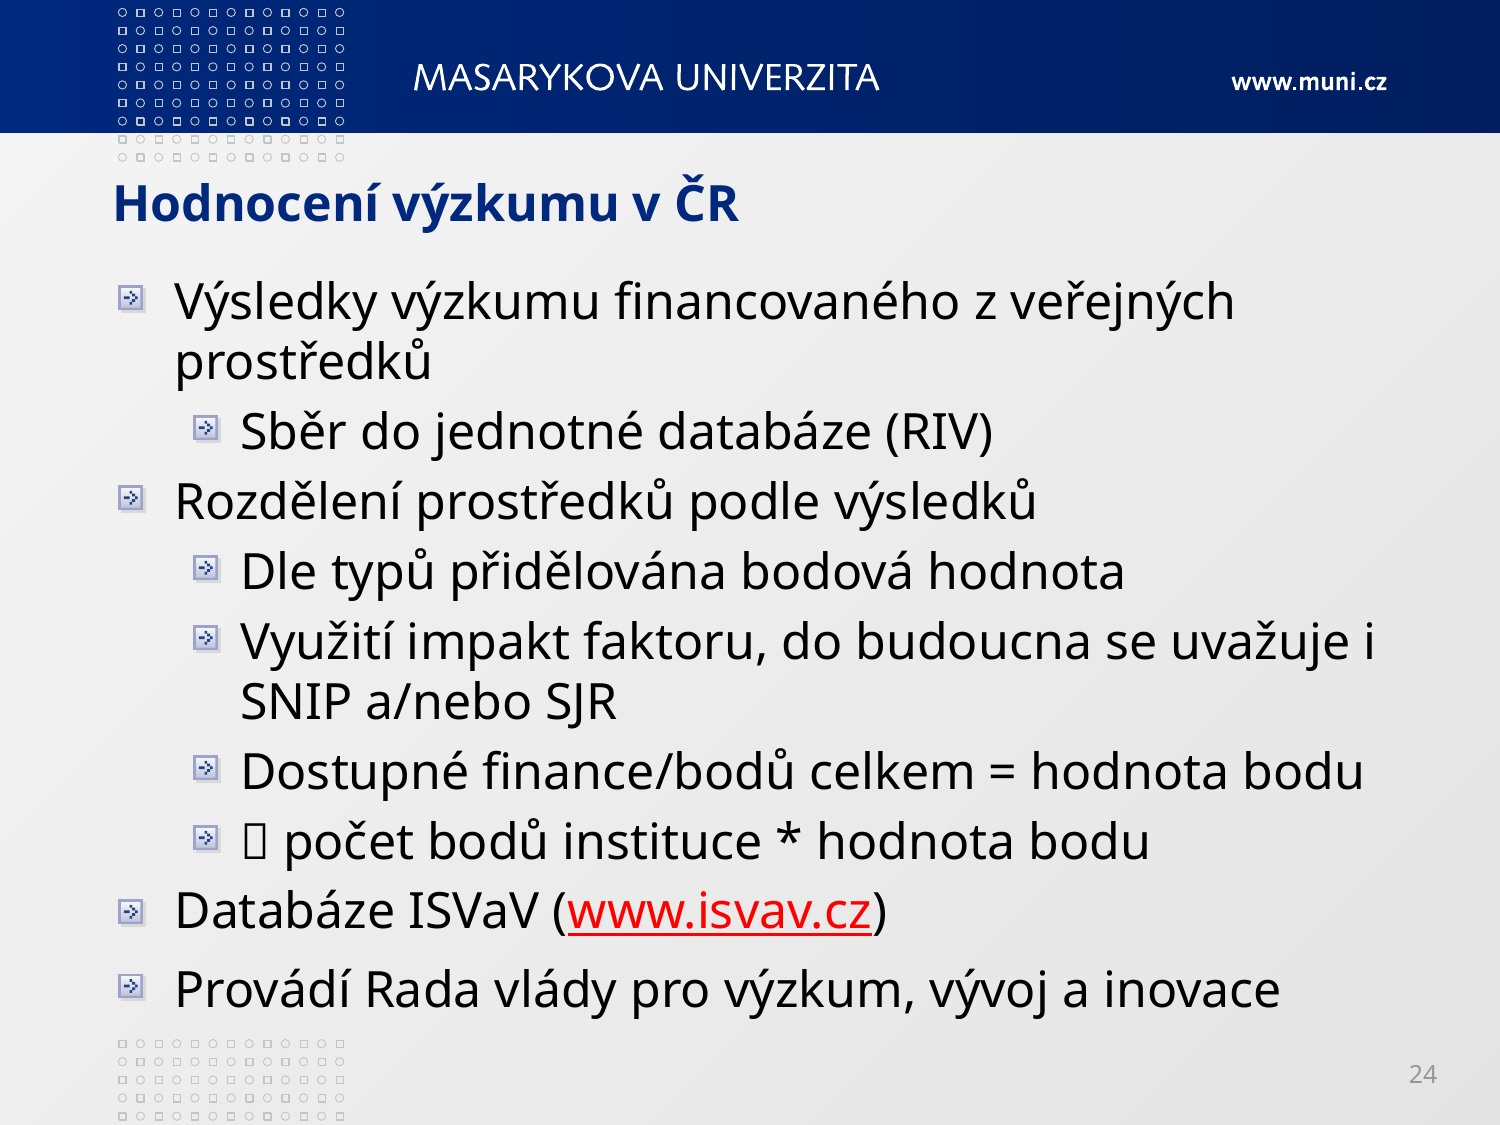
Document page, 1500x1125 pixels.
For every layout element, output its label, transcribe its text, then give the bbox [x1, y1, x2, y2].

list Výsledky výzkumu financovaného z veřejných prostředků Sběr do jednotné databáze (RIV) Rozdělení prostředků podle výsledků Dle typů přidělována bodová hodnota Využití impakt faktoru, do budoucna se uvažuje i SNIP a/nebo SJR Dostupné finance/bodů celkem = hodnota bodu  počet bodů instituce * hodnota bodu Databáze ISVaV (www.isvav.cz) Provádí Rada vlády pro výzkum, vývoj a inovace [118, 269, 1469, 1013]
slide_number 24 [1125, 1025, 1438, 1100]
title Hodnocení výzkumu v ČR [97, 164, 1448, 264]
